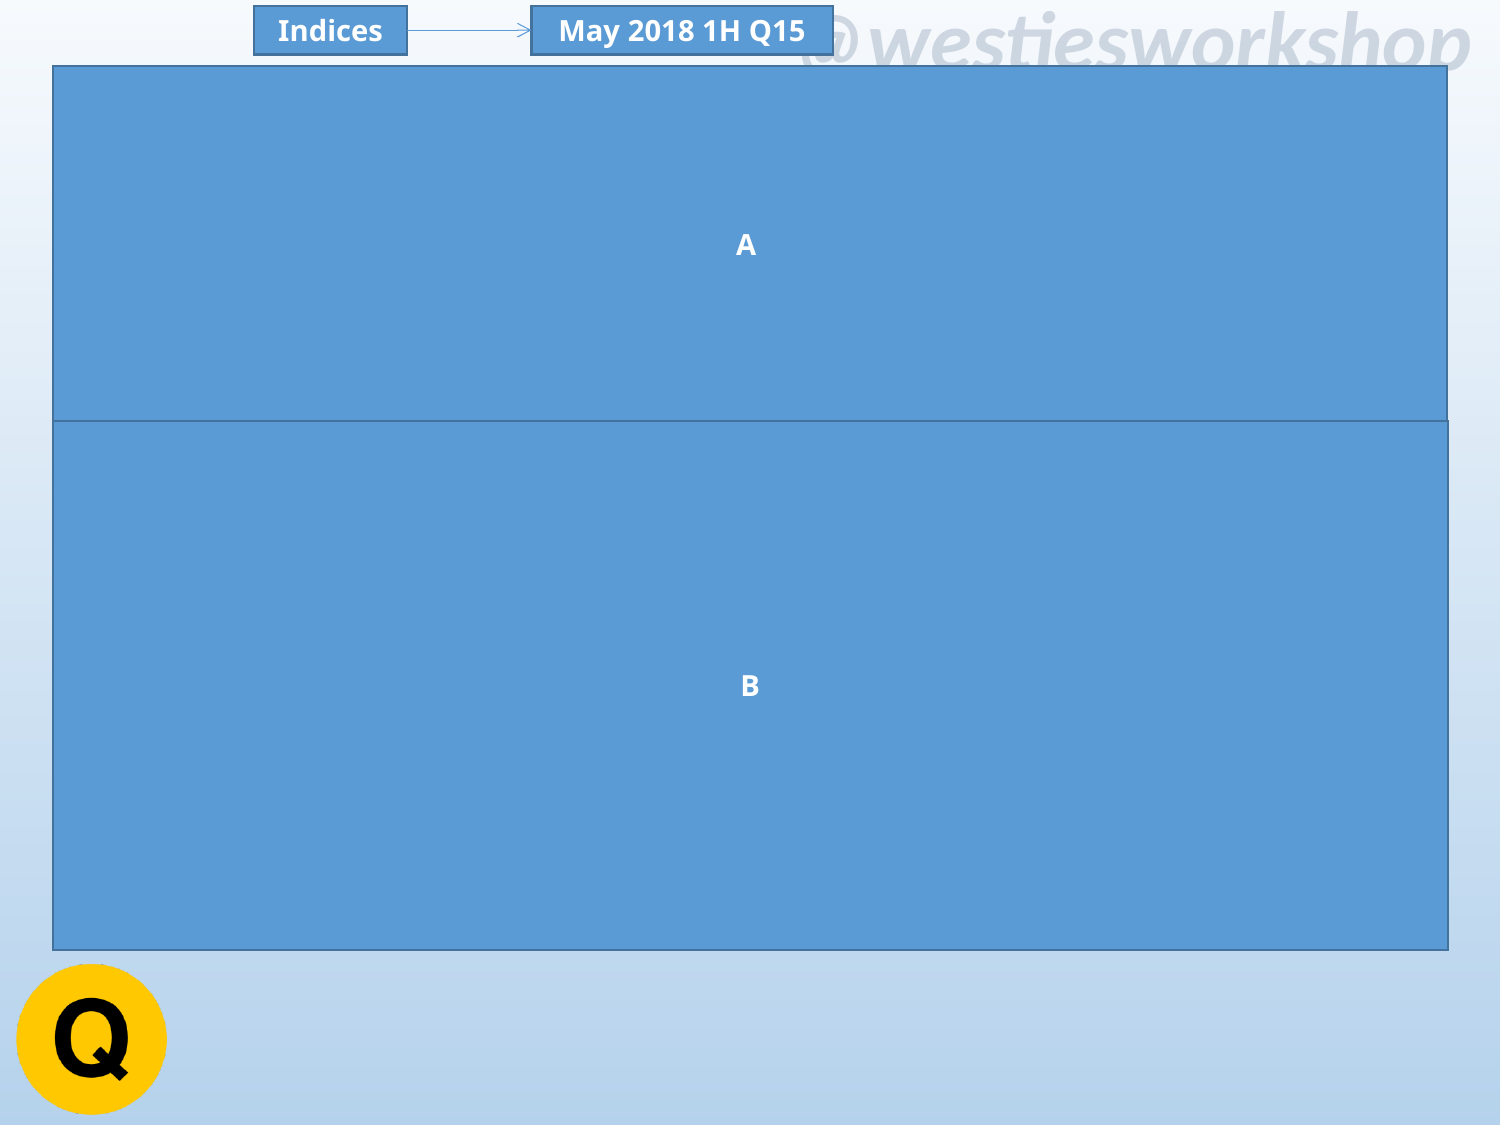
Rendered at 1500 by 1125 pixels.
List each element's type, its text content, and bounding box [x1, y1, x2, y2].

picture [52, 66, 1448, 835]
text_box May 2018 1H Q15 [530, 5, 834, 56]
text_box B [52, 420, 1449, 951]
picture [0, 836, 1447, 1125]
text_box Indices [253, 5, 408, 56]
